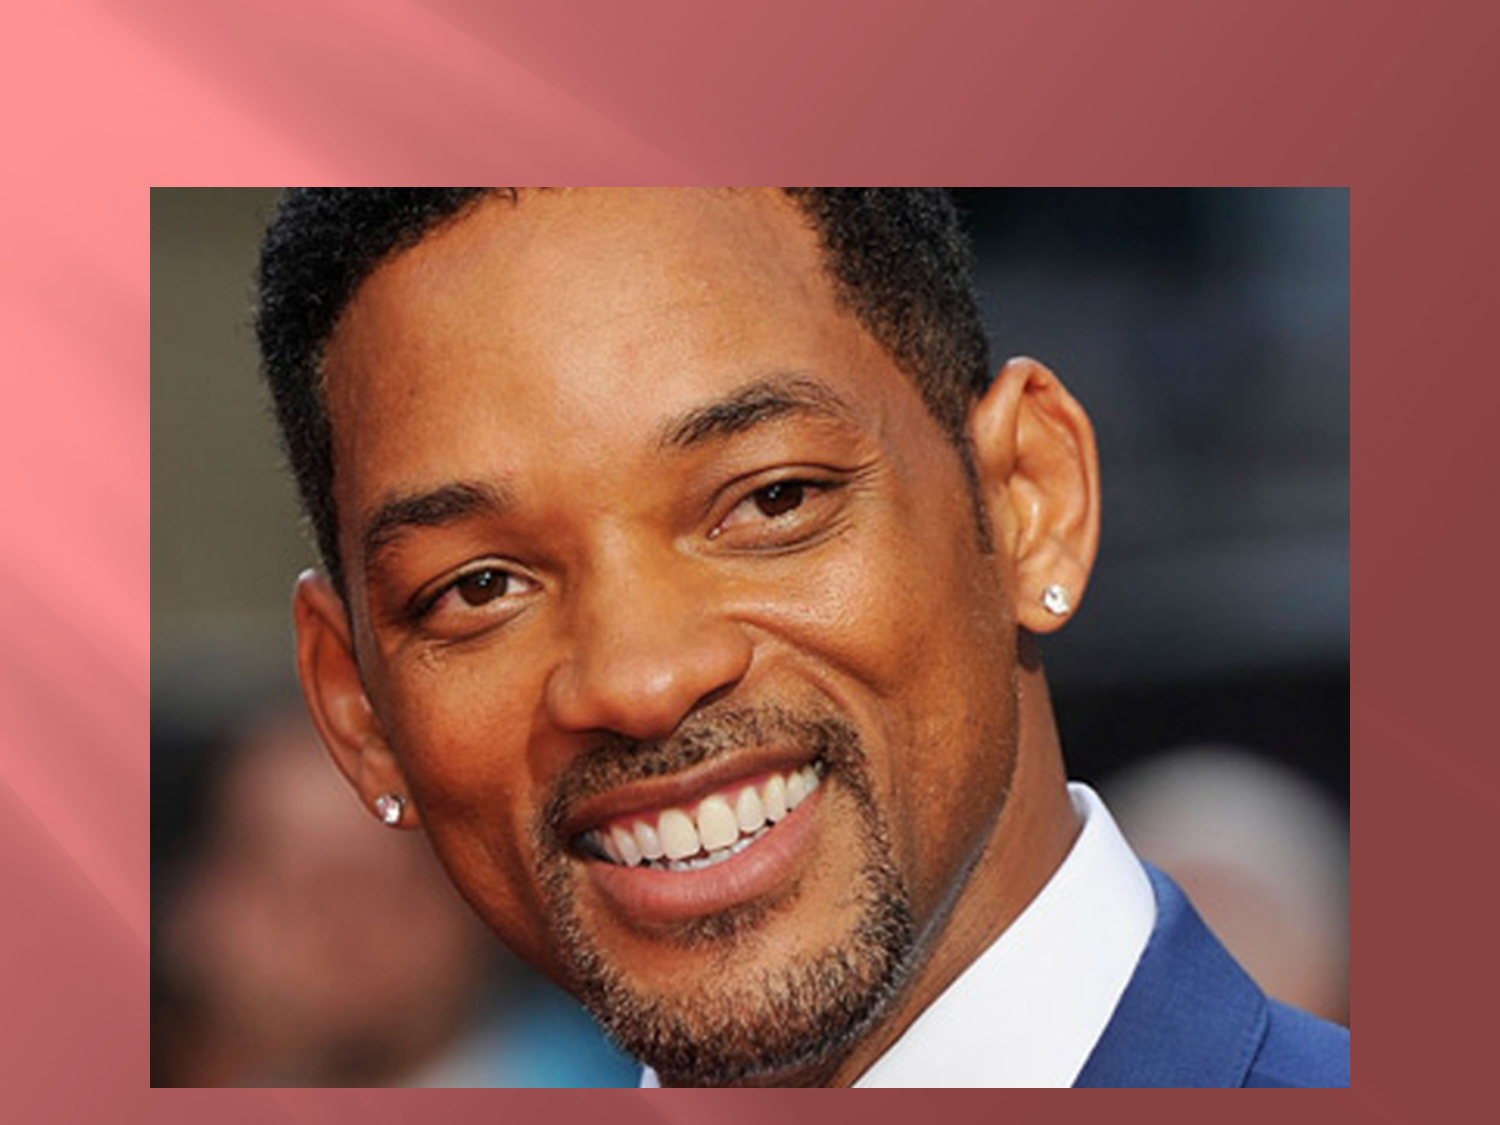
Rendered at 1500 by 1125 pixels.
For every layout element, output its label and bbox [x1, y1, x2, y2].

list [149, 187, 1351, 1088]
